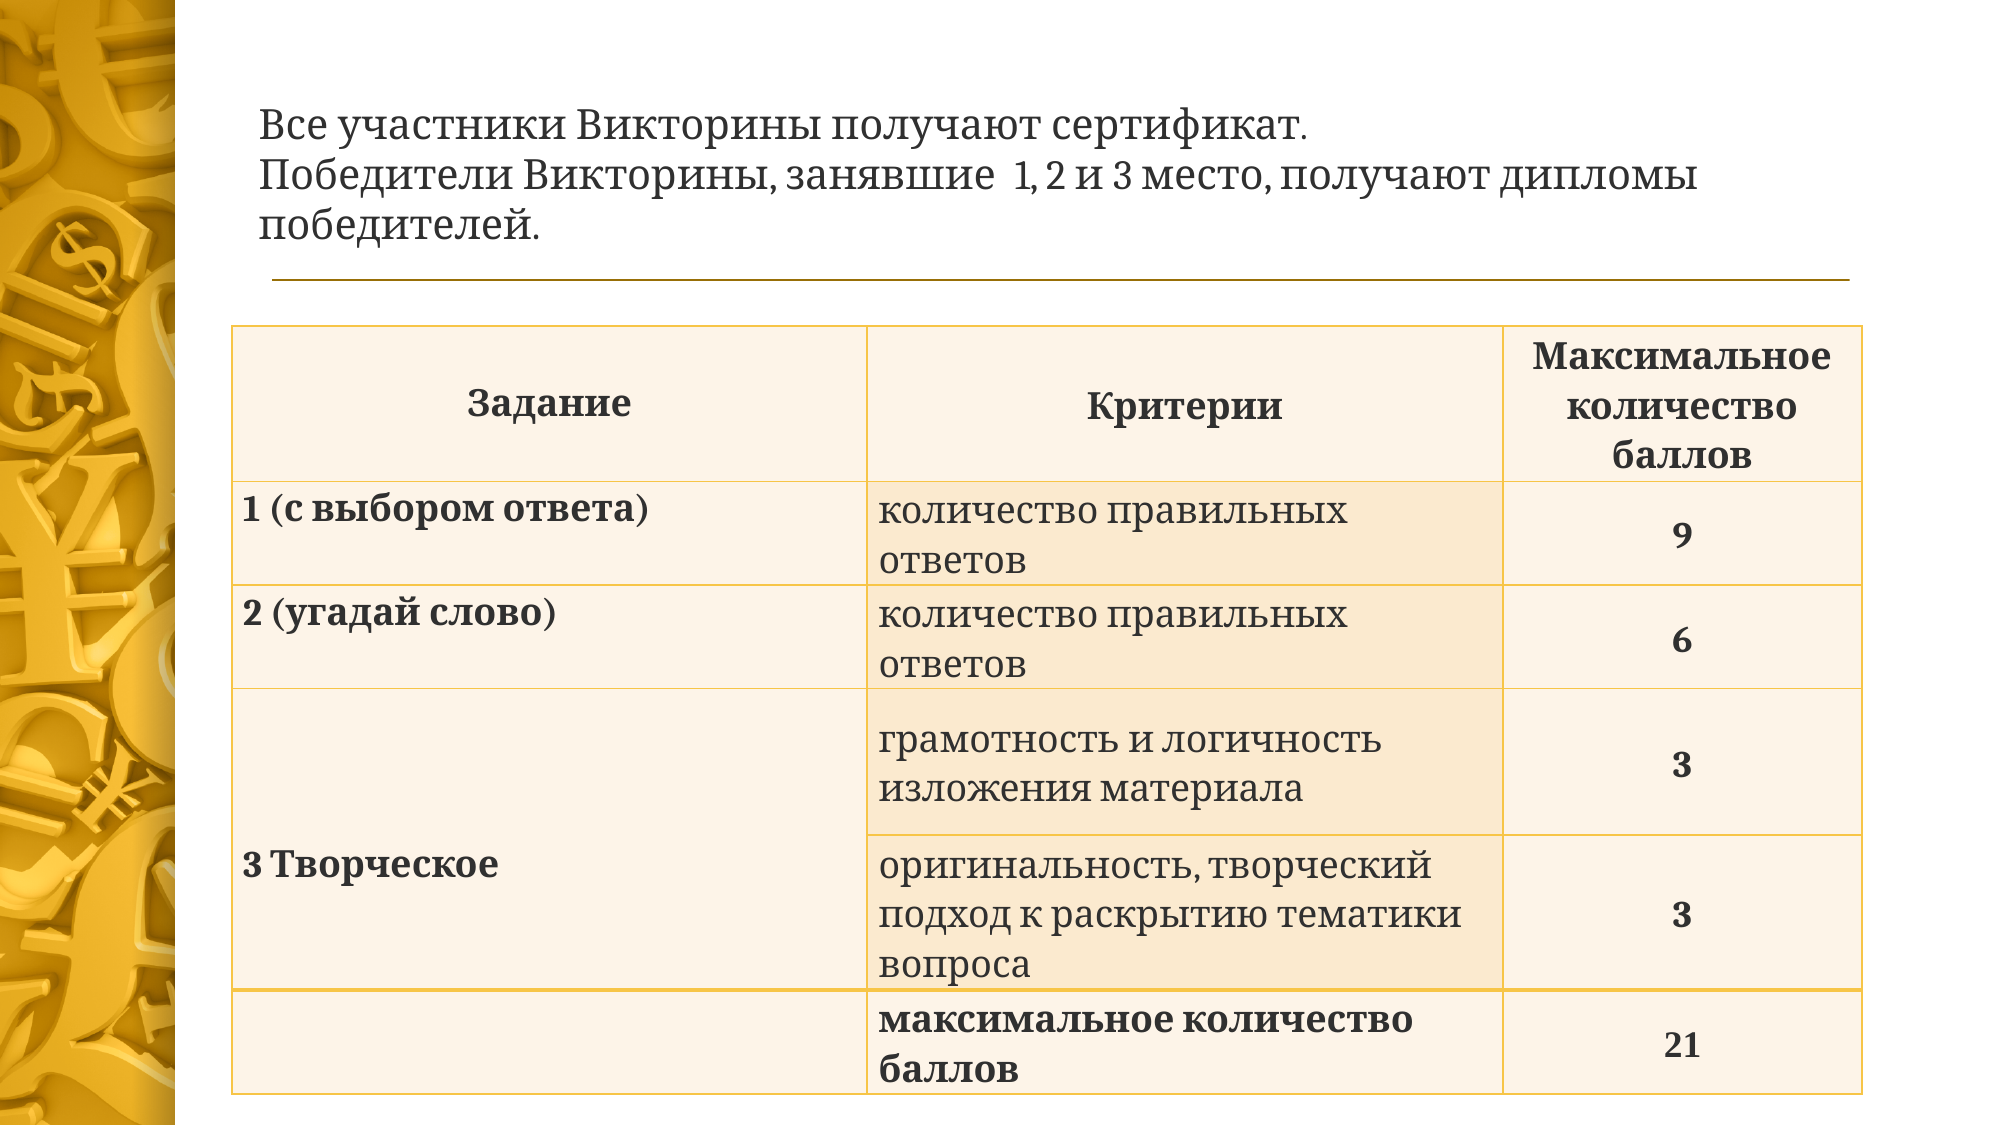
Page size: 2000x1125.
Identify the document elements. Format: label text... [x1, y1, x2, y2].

table_cell [233, 992, 866, 1093]
table_cell 6 [1504, 586, 1861, 688]
text_box Все участники Викторины получают сертификат. Победители Викторины, занявшие 1, 2 и 3 место, получают дипломы победителей. [243, 90, 1981, 255]
table_cell 9 [1504, 482, 1861, 584]
table_header Максимальное количество баллов [1504, 327, 1861, 481]
table_cell количество правильных ответов [868, 586, 1502, 688]
table_cell 3 [1504, 836, 1861, 988]
table_cell 21 [1504, 992, 1861, 1093]
table_cell 3 Творческое [233, 689, 866, 988]
table_cell 2 (угадай слово) [233, 586, 866, 688]
table_cell грамотность и логичность изложения материала [868, 689, 1502, 834]
table_cell оригинальность, творческий подход к раскрытию тематики вопроса [868, 836, 1502, 988]
table_cell 3 [1504, 689, 1861, 834]
table_cell 1 (с выбором ответа) [233, 482, 866, 584]
table_header Критерии [868, 327, 1502, 481]
picture [0, 0, 175, 1125]
table_cell максимальное количество баллов [868, 992, 1502, 1093]
table_cell количество правильных ответов [868, 482, 1502, 584]
table_header Задание [233, 327, 866, 481]
